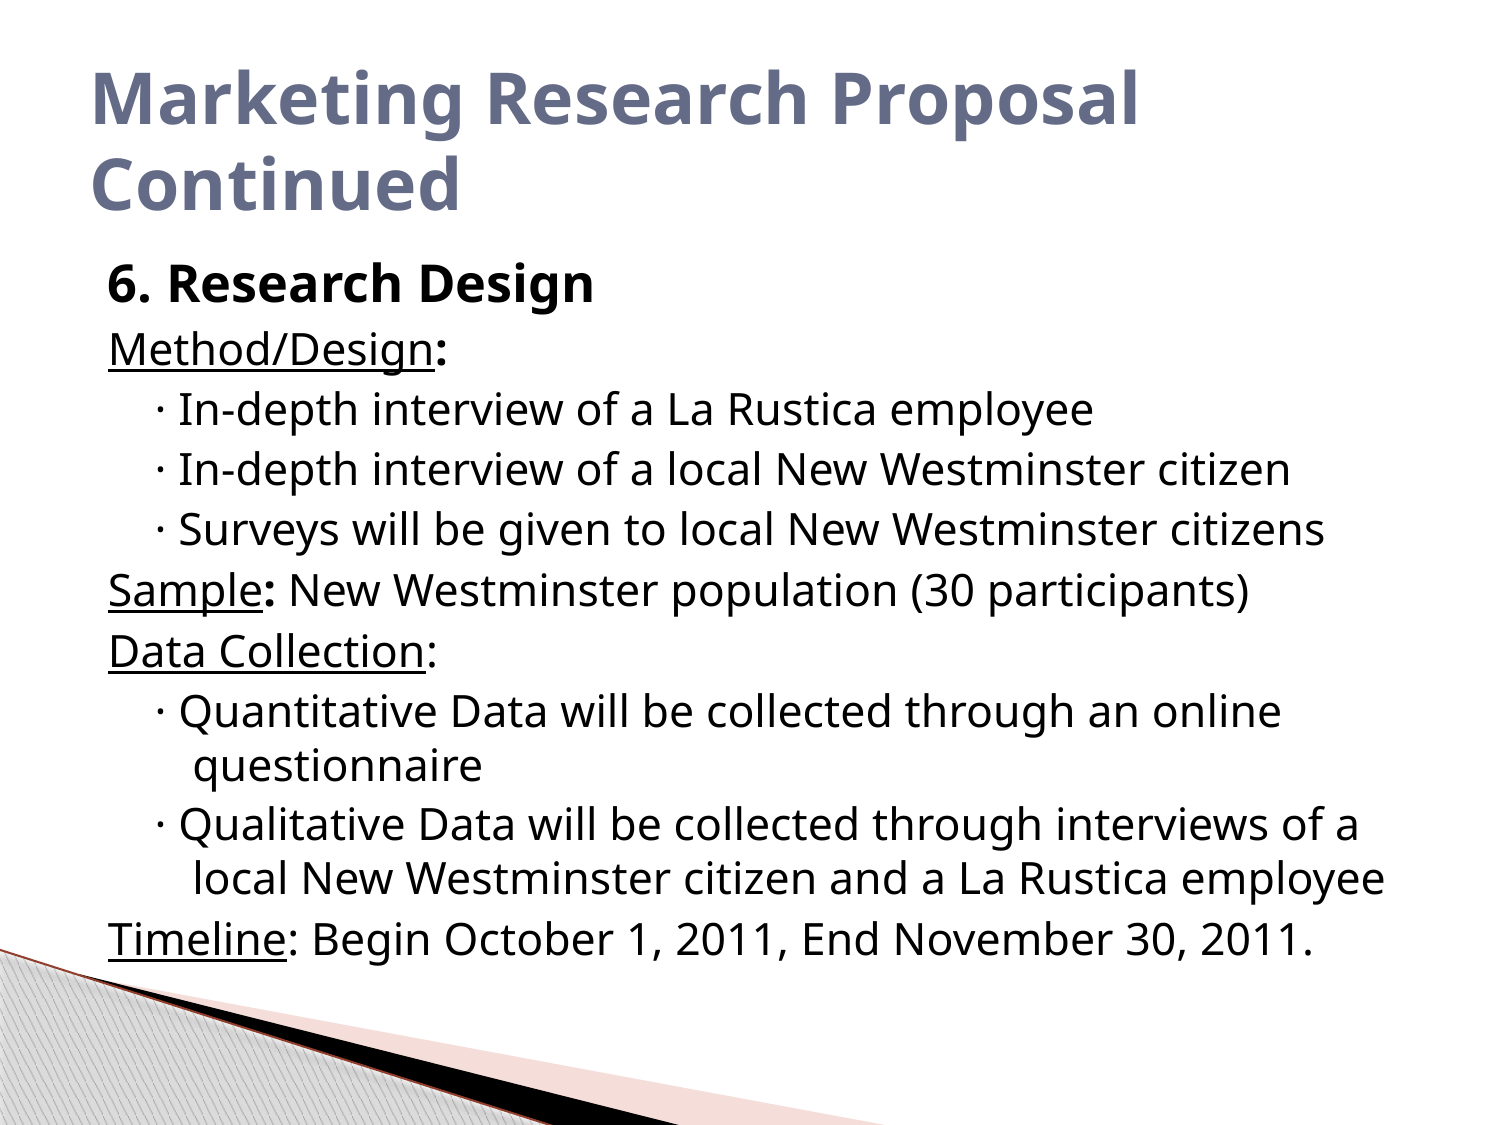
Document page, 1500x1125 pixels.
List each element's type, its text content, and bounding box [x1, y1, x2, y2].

list 6. Research Design Method/Design: · In-depth interview of a La Rustica employee · In-depth interview of a local New Westminster citizen · Surveys will be given to local New Westminster citizens Sample: New Westminster population (30 participants) Data Collection: · Quantitative Data will be collected through an online questionnaire · Qualitative Data will be collected through interviews of a local New Westminster citizen and a La Rustica employee Timeline: Begin October 1, 2011, End November 30, 2011. [75, 243, 1425, 986]
title Marketing Research Proposal Continued [75, 45, 1425, 233]
